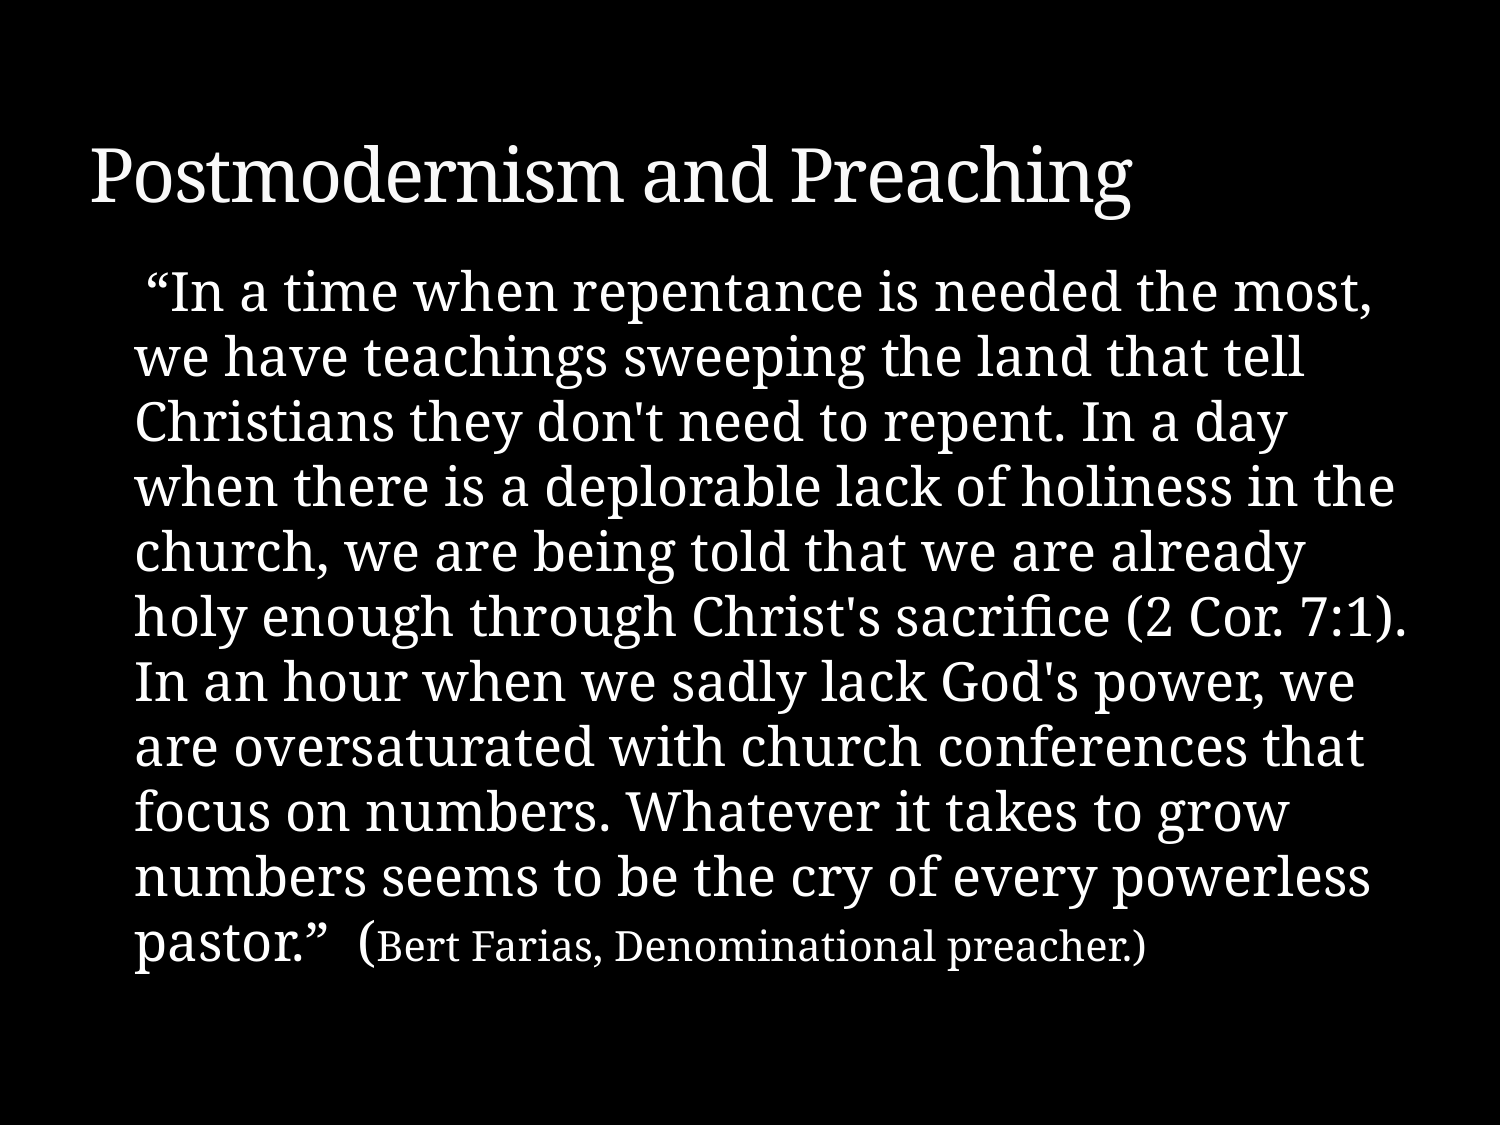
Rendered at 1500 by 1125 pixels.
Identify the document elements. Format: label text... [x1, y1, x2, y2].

title Postmodernism and Preaching [74, 24, 1425, 225]
list “In a time when repentance is needed the most, we have teachings sweeping the land that tell Christians they don't need to repent. In a day when there is a deplorable lack of holiness in the church, we are being told that we are already holy enough through Christ's sacrifice (2 Cor. 7:1). In an hour when we sadly lack God's power, we are oversaturated with church conferences that focus on numbers. Whatever it takes to grow numbers seems to be the cry of every powerless pastor.” (Bert Farias, Denominational preacher.) [75, 249, 1425, 1000]
